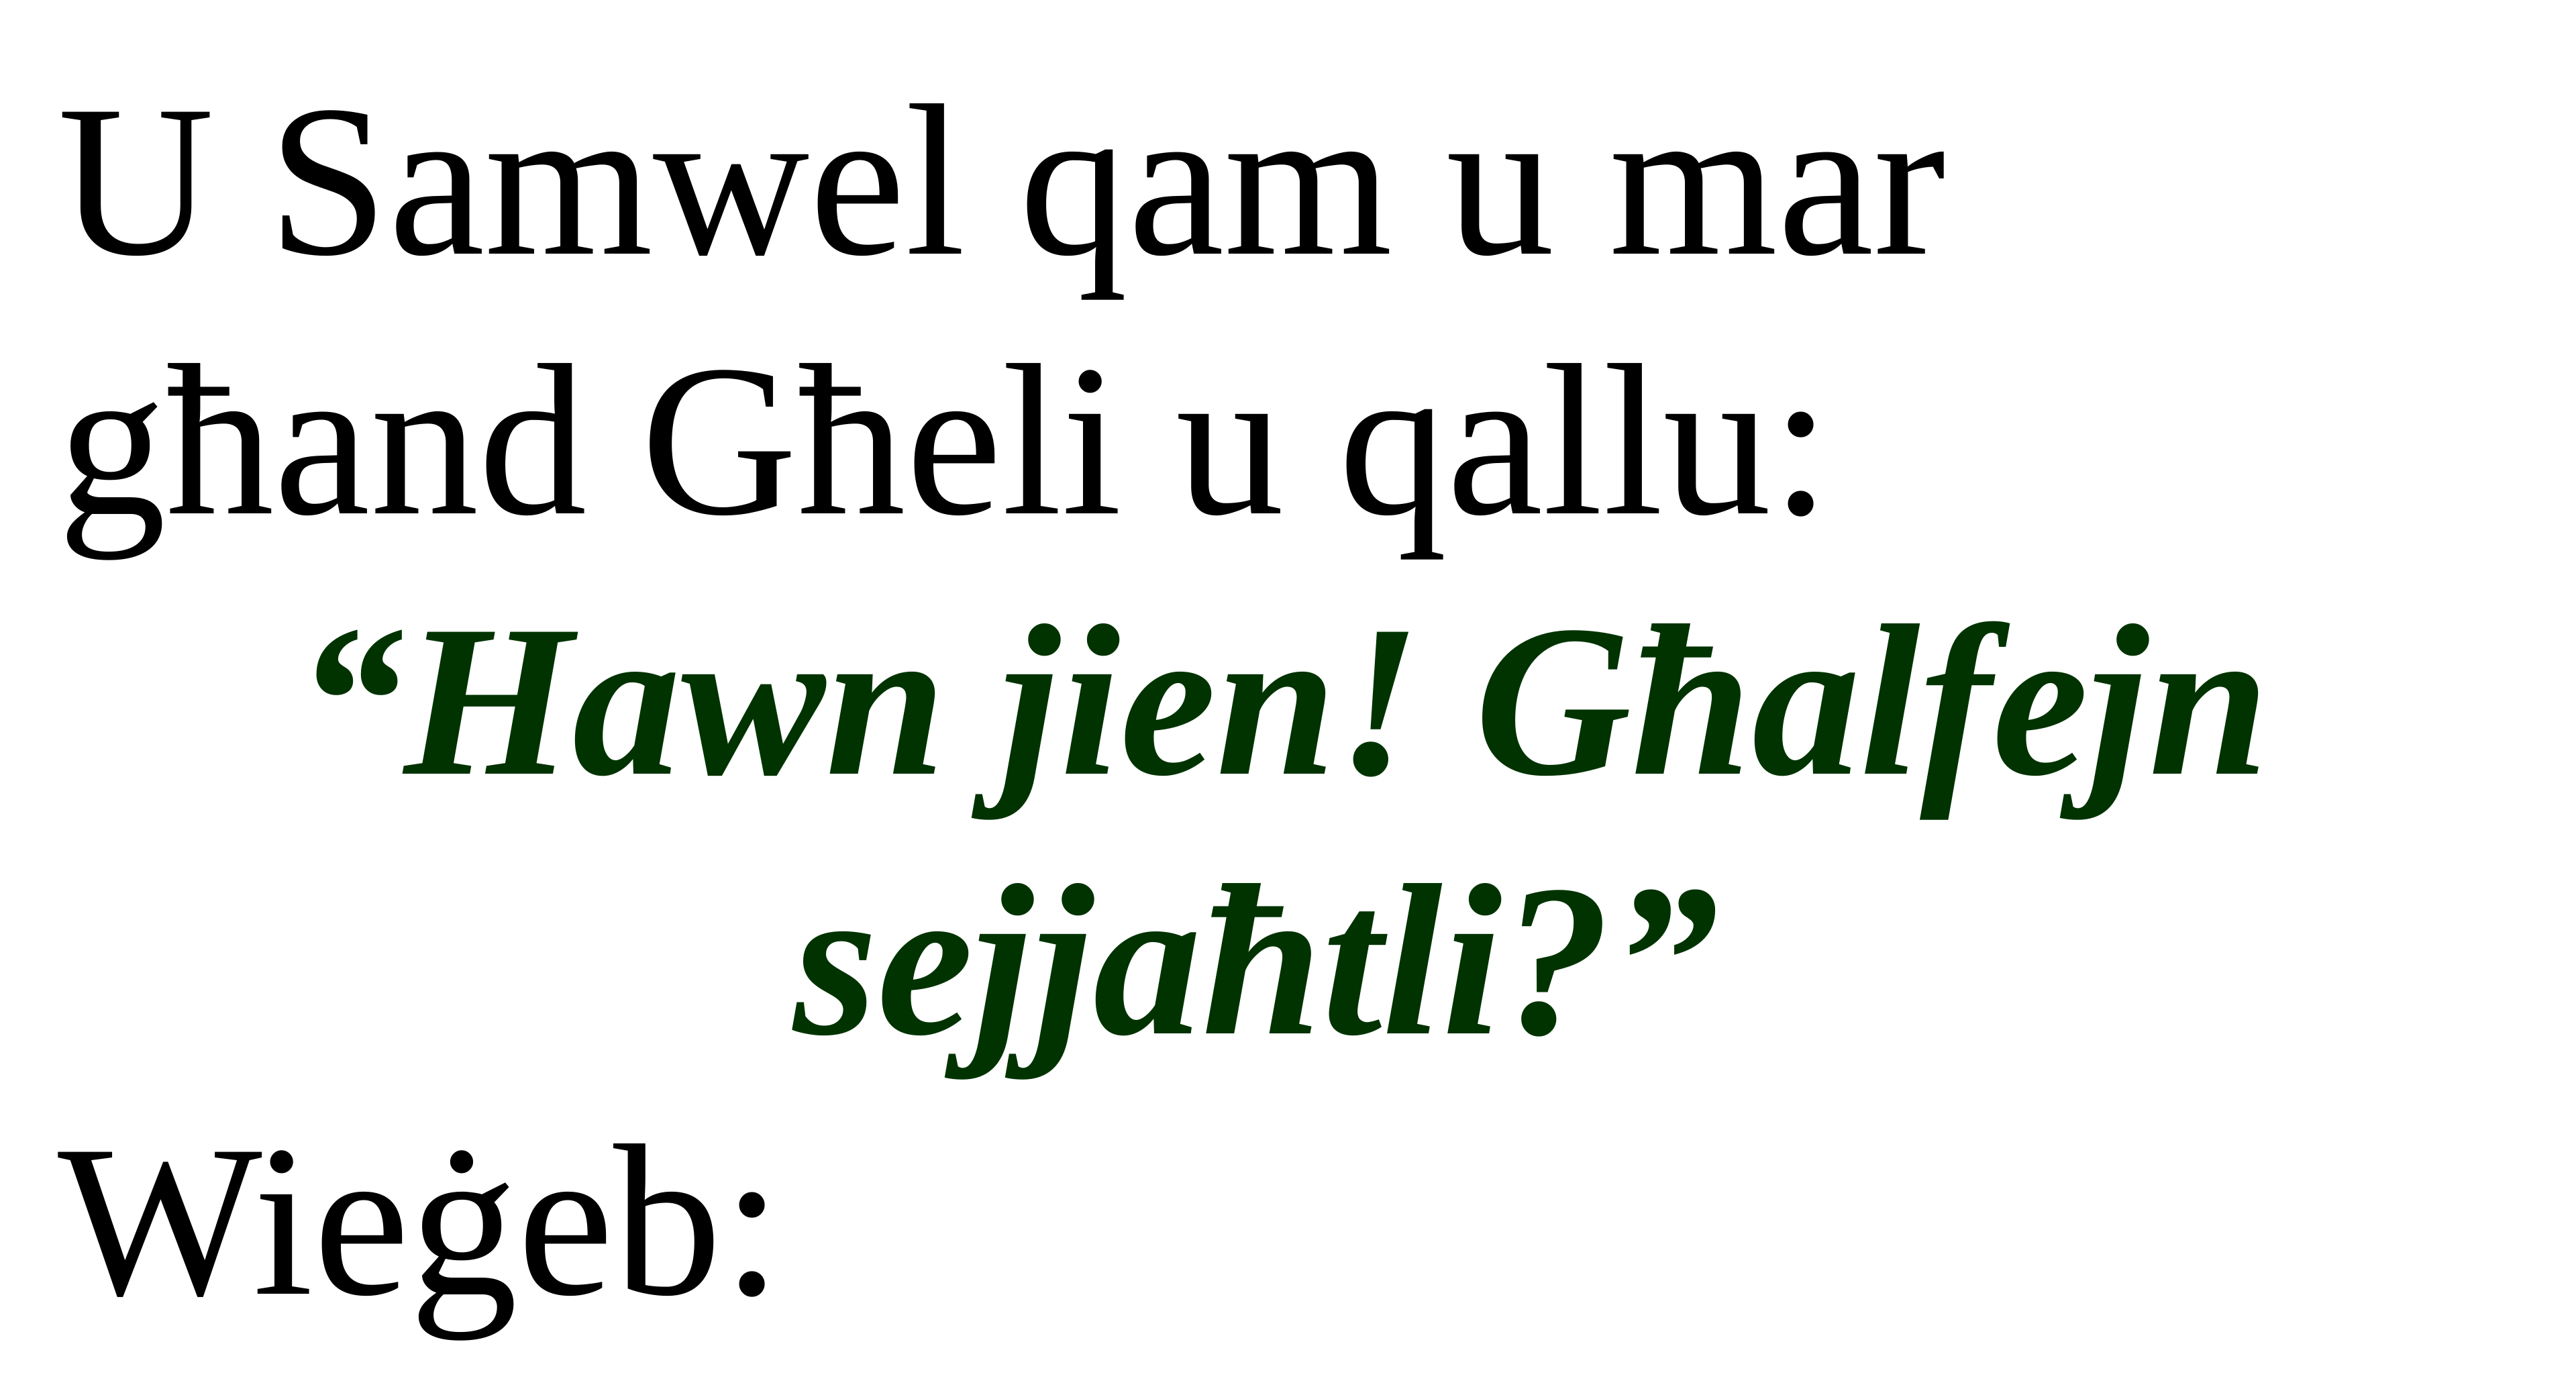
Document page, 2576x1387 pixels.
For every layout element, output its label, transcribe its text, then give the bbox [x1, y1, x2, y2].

text_box U Samwel qam u mar għand Għeli u qallu: “Hawn jien! Għalfejn sejjaħtli?” Wieġeb: [45, 36, 2523, 1339]
